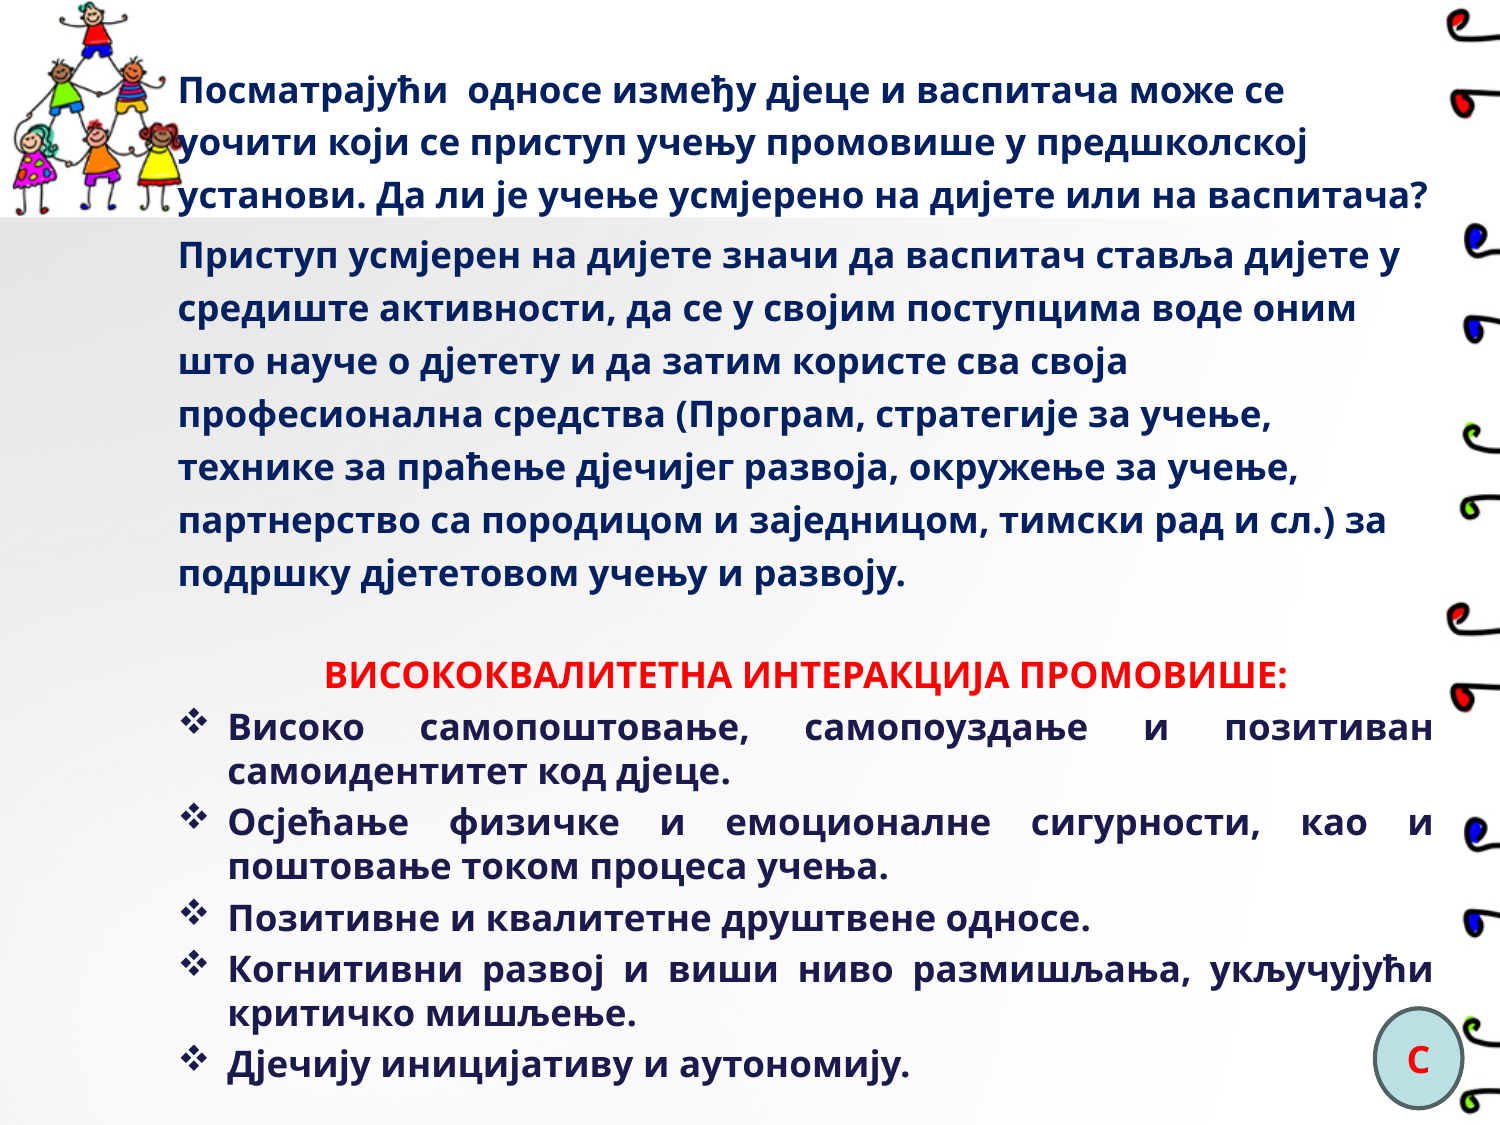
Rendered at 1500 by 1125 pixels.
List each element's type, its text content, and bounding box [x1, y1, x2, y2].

text_box С [1372, 1006, 1465, 1111]
list Посматрајући односе између дјеце и васпитача може се уочити који се приступ учењу промовише у предшколској установи. Да ли је учење усмјерено на дијете или на васпитача? Приступ усмјерен на дијете значи да васпитач ставља дијете у средиште активности, да се у својим поступцима воде оним што науче о дјетету и да затим користе сва своја професионална средства (Програм, стратегије за учење, технике за праћење дјечијег развоја, окружење за учење, партнерство са породицом и заједницом, тимски рад и сл.) за подршку дјететовом учењу и развоју. ВИСОКОКВАЛИТЕТНА ИНТЕРАКЦИЈА ПРОМОВИШЕ: Високо самопоштовање, самопоуздање и позитиван самоидентитет код дјеце. Осјећање физичке и емоционалне сигурности, као и поштовање током процеса учења. Позитивне и квалитетне друштвене односе. Когнитивни развој и виши ниво размишљања, укључујући критичко мишљење. Дјечију иницијативу и аутономију. [162, 49, 1451, 1125]
picture [0, 0, 1500, 1125]
